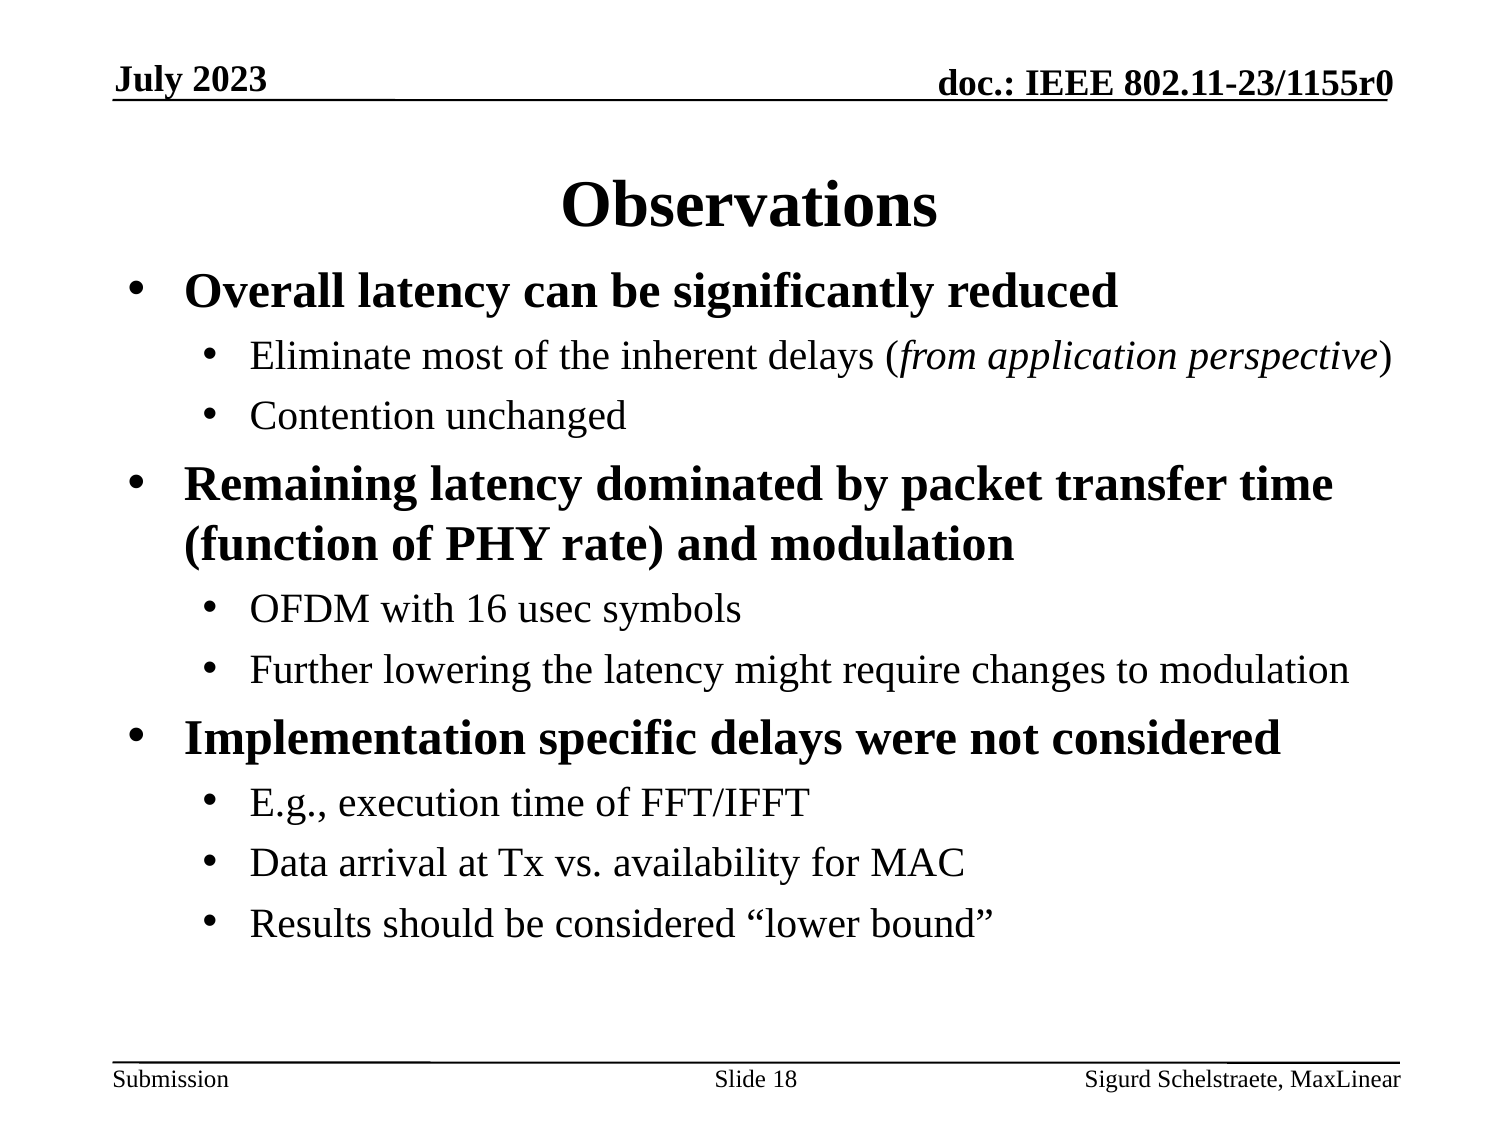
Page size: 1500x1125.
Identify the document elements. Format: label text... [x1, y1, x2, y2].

footer Sigurd Schelstraete, MaxLinear [878, 1061, 1402, 1093]
title Observations [112, 112, 1388, 249]
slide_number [114, 54, 423, 100]
list Overall latency can be significantly reduced Eliminate most of the inherent delays (from application perspective) Contention unchanged Remaining latency dominated by packet transfer time (function of PHY rate) and modulation OFDM with 16 usec symbols Further lowering the latency might require changes to modulation Implementation specific delays were not considered E.g., execution time of FFT/IFFT Data arrival at Tx vs. availability for MAC Results should be considered “lower bound” [112, 249, 1413, 963]
slide_number Slide 18 [712, 1061, 800, 1123]
